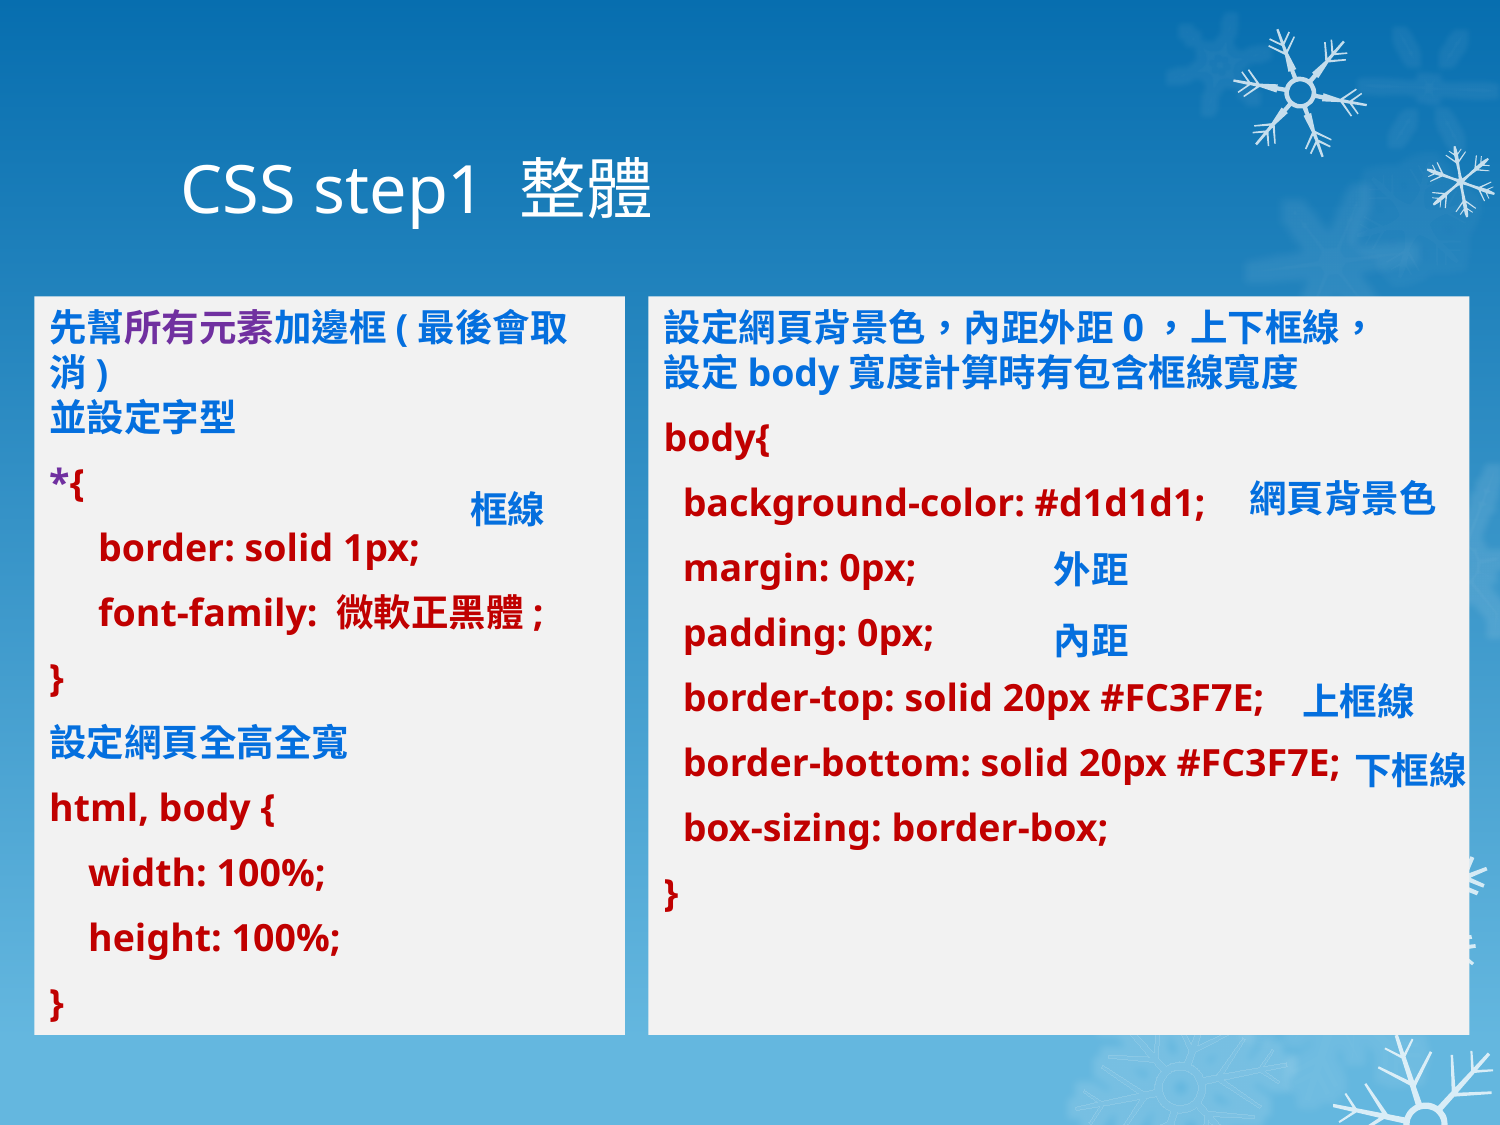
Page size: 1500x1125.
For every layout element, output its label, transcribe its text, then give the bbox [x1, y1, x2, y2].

text_box 下框線 [1339, 739, 1482, 800]
text_box 設定網頁背景色，內距外距0，上下框線， 設定body寬度計算時有包含框線寬度 body{ background-color: #d1d1d1; margin: 0px; padding: 0px; border-top: solid 20px #FC3F7E; border-bottom: solid 20px #FC3F7E; box-sizing: border-box; } [648, 296, 1470, 1035]
list 先幫所有元素加邊框(最後會取消) 並設定字型 *{ border: solid 1px; font-family: 微軟正黑體; } 設定網頁全高全寬 html, body { width: 100%; height: 100%; } [34, 296, 625, 1035]
text_box 網頁背景色 [1234, 467, 1452, 528]
text_box 框線 [455, 478, 560, 538]
text_box 上框線 [1287, 670, 1430, 730]
text_box 內距 [1038, 609, 1144, 670]
title CSS step1 整體 [165, 110, 1335, 263]
text_box 外距 [1038, 538, 1144, 599]
